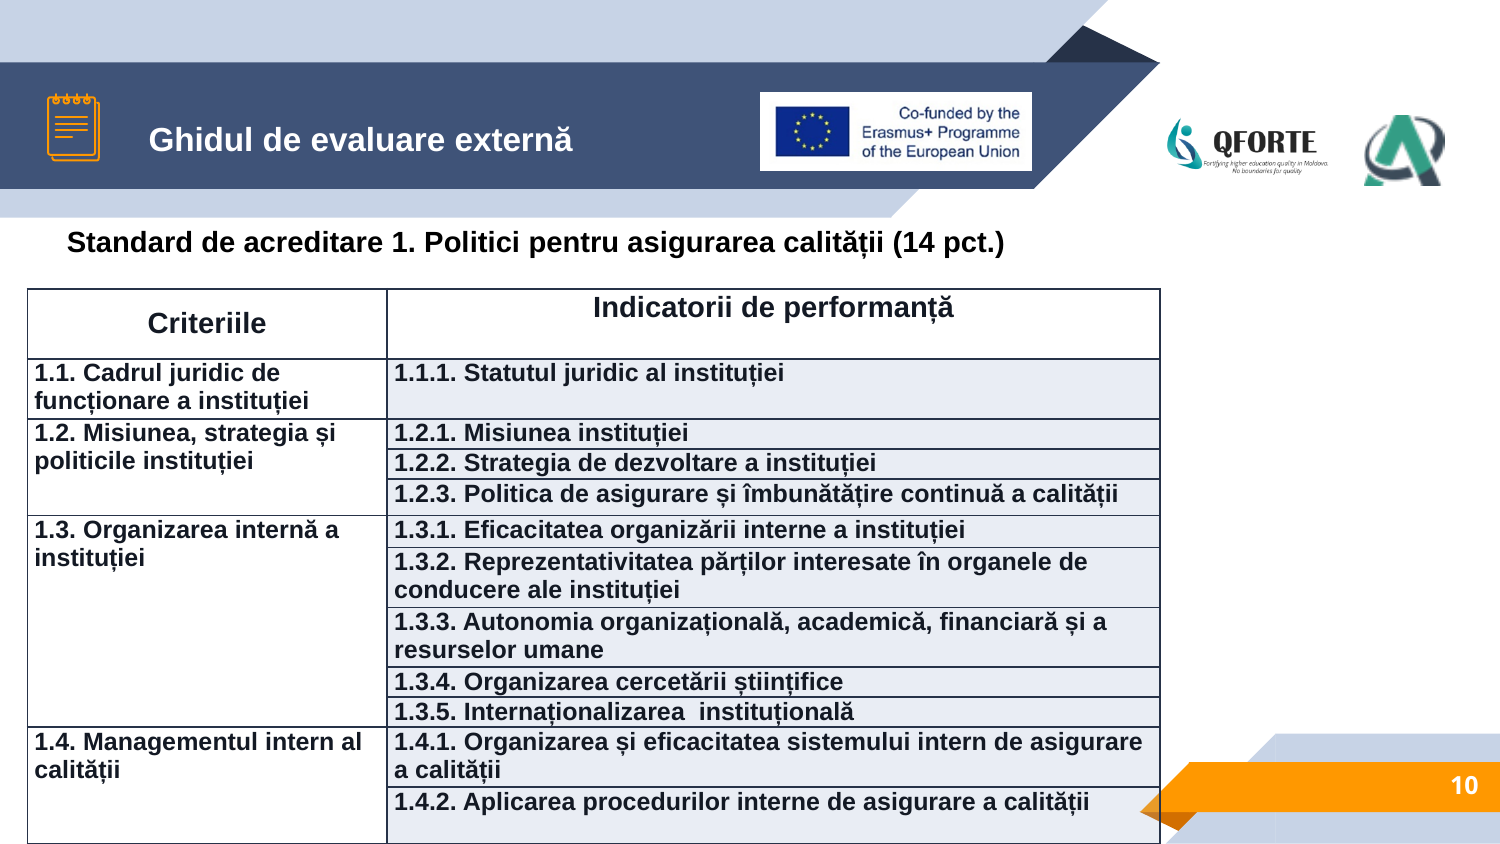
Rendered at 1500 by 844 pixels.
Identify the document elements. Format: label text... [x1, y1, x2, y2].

picture [760, 91, 1033, 172]
table_cell 1.3.3. Autonomia organizațională, academică, financiară și a resurselor umane [388, 608, 1159, 666]
table_cell 1.2.1. Misiunea instituției [388, 420, 1159, 448]
table_cell 1.2.2. Strategia de dezvoltare a instituției [388, 450, 1159, 478]
table_cell 1.3.4. Organizarea cercetării științifice [388, 668, 1159, 696]
table_cell 1.4.2. Aplicarea procedurilor interne de asigurare a calității [388, 788, 1159, 843]
text_box Standard de acreditare 1. Politici pentru asigurarea calității (14 pct.) [52, 216, 1459, 301]
picture [1159, 98, 1340, 204]
table_cell 1.1. Cadrul juridic de funcționare a instituției [28, 360, 386, 418]
table_cell 1.3.1. Eficacitatea organizării interne a instituției [388, 516, 1159, 547]
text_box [47, 93, 100, 161]
table_cell 1.4.1. Organizarea și eficacitatea sistemului intern de asigurare a calității [388, 728, 1159, 786]
table_cell 1.3.2. Reprezentativitatea părților interesate în organele de conducere ale instituției [388, 548, 1159, 607]
table_cell 1.3. Organizarea internă a instituției [28, 516, 386, 726]
title Ghidul de evaluare externă [133, 91, 766, 186]
table_cell 1.2.3. Politica de asigurare și îmbunătățire continuă a calității [388, 480, 1159, 515]
table_cell 1.3.5. Internaționalizarea instituțională [388, 698, 1159, 726]
table_cell 1.1.1. Statutul juridic al instituției [388, 360, 1159, 418]
table_header Indicatorii de performanță [388, 290, 1159, 358]
slide_number 10 [1249, 760, 1494, 813]
picture [1364, 115, 1445, 186]
table_header Criteriile [28, 290, 386, 358]
table_cell 1.4. Managementul intern al calității [28, 728, 386, 843]
table_cell 1.2. Misiunea, strategia și politicile instituției [28, 420, 386, 515]
